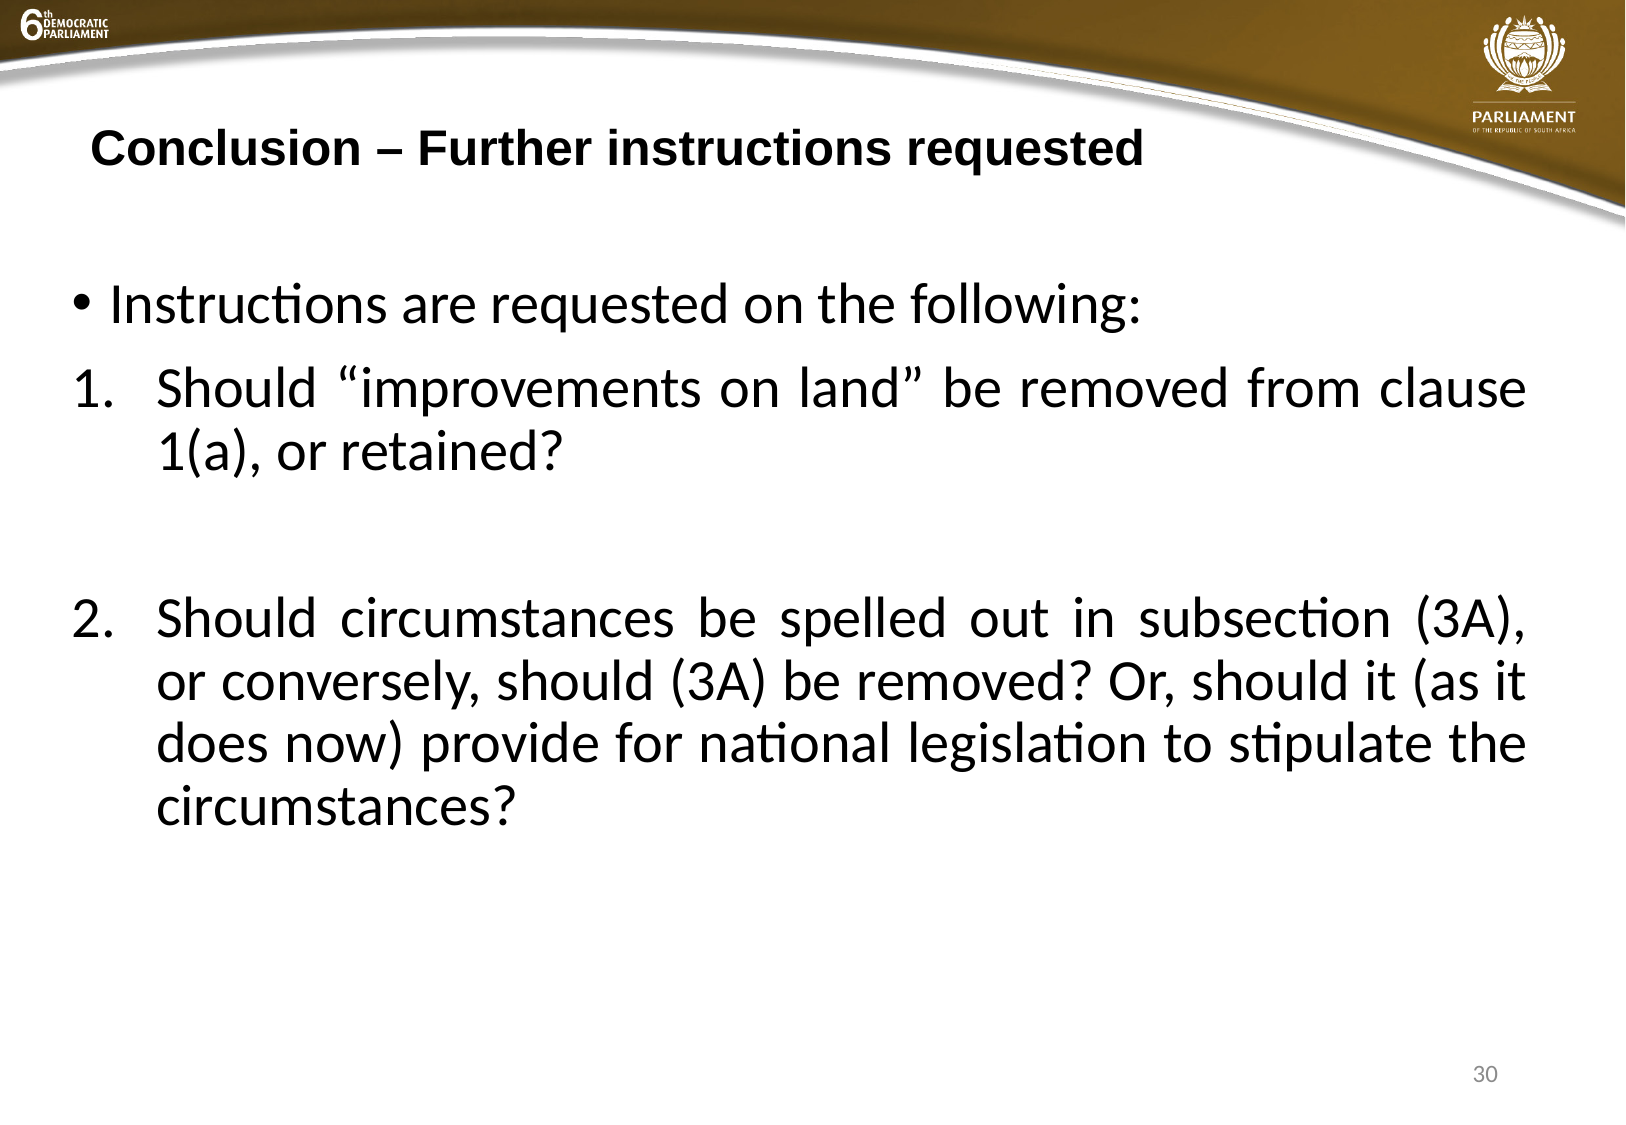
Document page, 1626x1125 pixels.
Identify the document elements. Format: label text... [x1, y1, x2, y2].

picture [0, 0, 1626, 1125]
list Instructions are requested on the following: Should “improvements on land” be removed from clause 1(a), or retained? Should circumstances be spelled out in subsection (3A), or conversely, should (3A) be removed? Or, should it (as it does now) provide for national legislation to stipulate the circumstances? [56, 174, 1544, 992]
slide_number 30 [1147, 1042, 1514, 1103]
title Conclusion – Further instructions requested [75, 61, 1371, 174]
